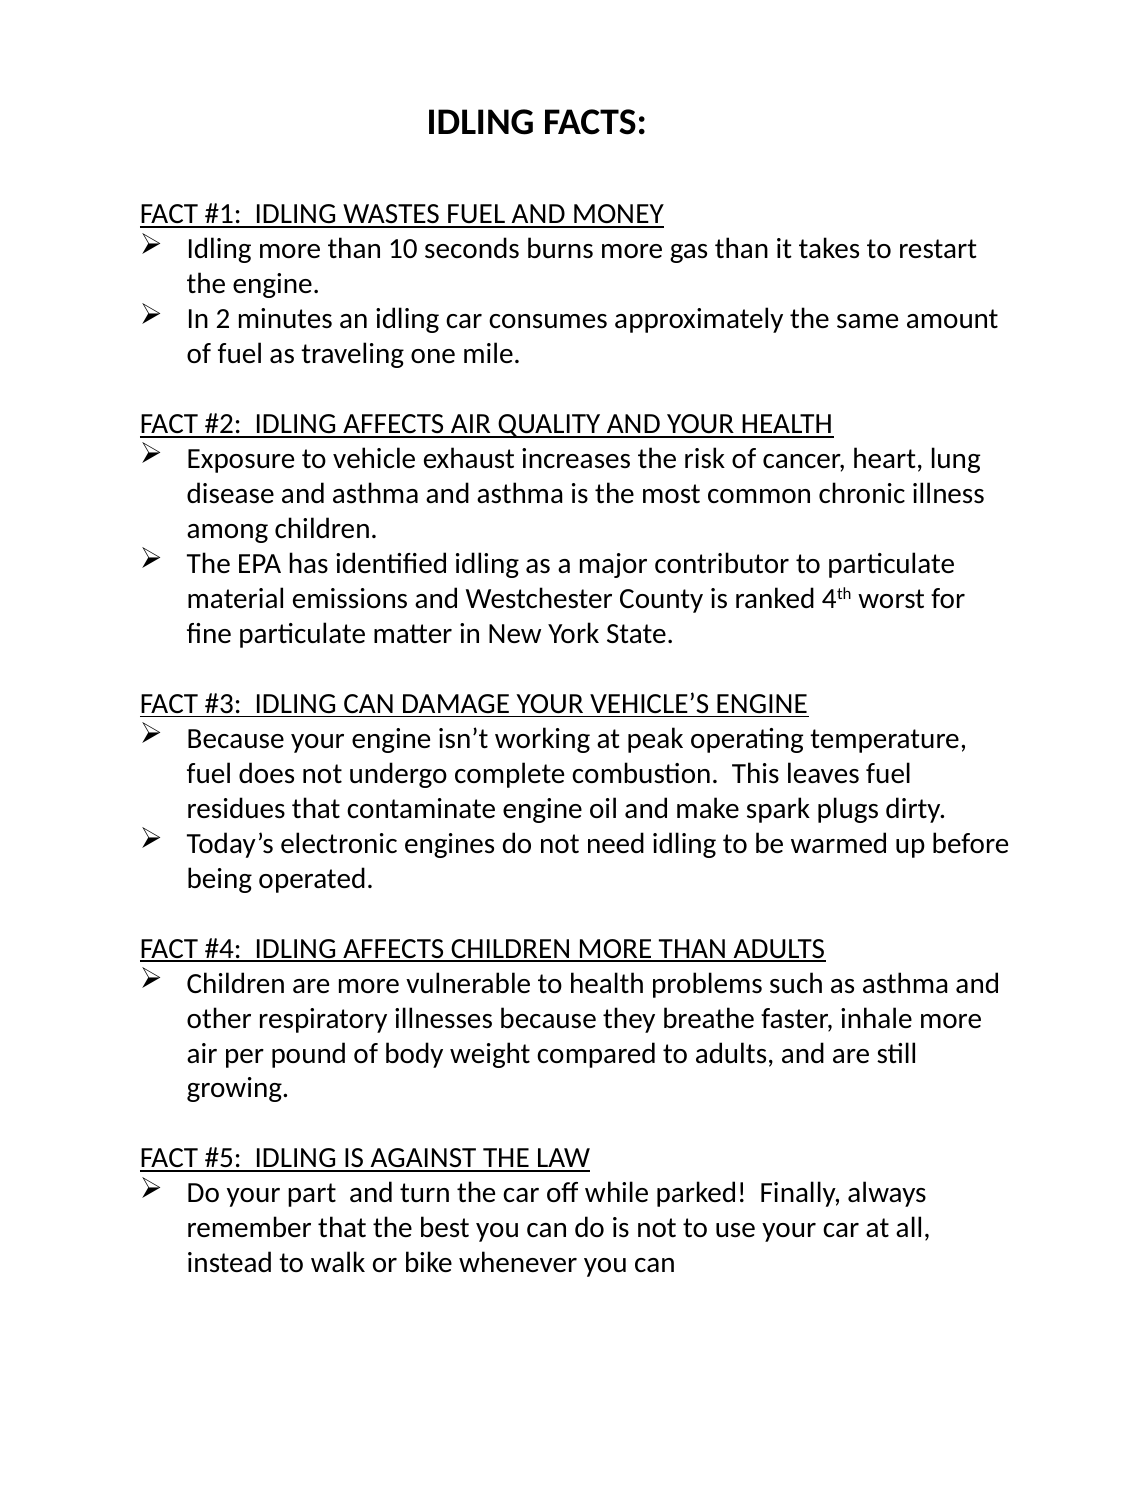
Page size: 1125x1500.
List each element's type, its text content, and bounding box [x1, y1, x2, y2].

text_box IDLING FACTS: [411, 89, 663, 187]
text_box FACT #1: IDLING WASTES FUEL AND MONEY Idling more than 10 seconds burns more gas than it takes to restart the engine. In 2 minutes an idling car consumes approximately the same amount of fuel as traveling one mile. FACT #2: IDLING AFFECTS AIR QUALITY AND YOUR HEALTH Exposure to vehicle exhaust increases the risk of cancer, heart, lung disease and asthma and asthma is the most common chronic illness among children. The EPA has identified idling as a major contributor to particulate material emissions and Westchester County is ranked 4th worst for fine particulate matter in New York State. FACT #3: IDLING CAN DAMAGE YOUR VEHICLE’S ENGINE Because your engine isn’t working at peak operating temperature, fuel does not undergo complete combustion. This leaves fuel residues that contaminate engine oil and make spark plugs dirty. Today’s electronic engines do not need idling to be warmed up before being operated. FACT #4: IDLING AFFECTS CHILDREN MORE THAN ADULTS Children are more vulnerable to health problems such as asthma and other respiratory illnesses because they breathe faster, inhale more air per pound of body weight compared to adults, and are still growing. FACT #5: IDLING IS AGAINST THE LAW Do your part and turn the car off while parked! Finally, always remember that the best you can do is not to use your car at all, instead to walk or bike whenever you can [125, 187, 1032, 1426]
